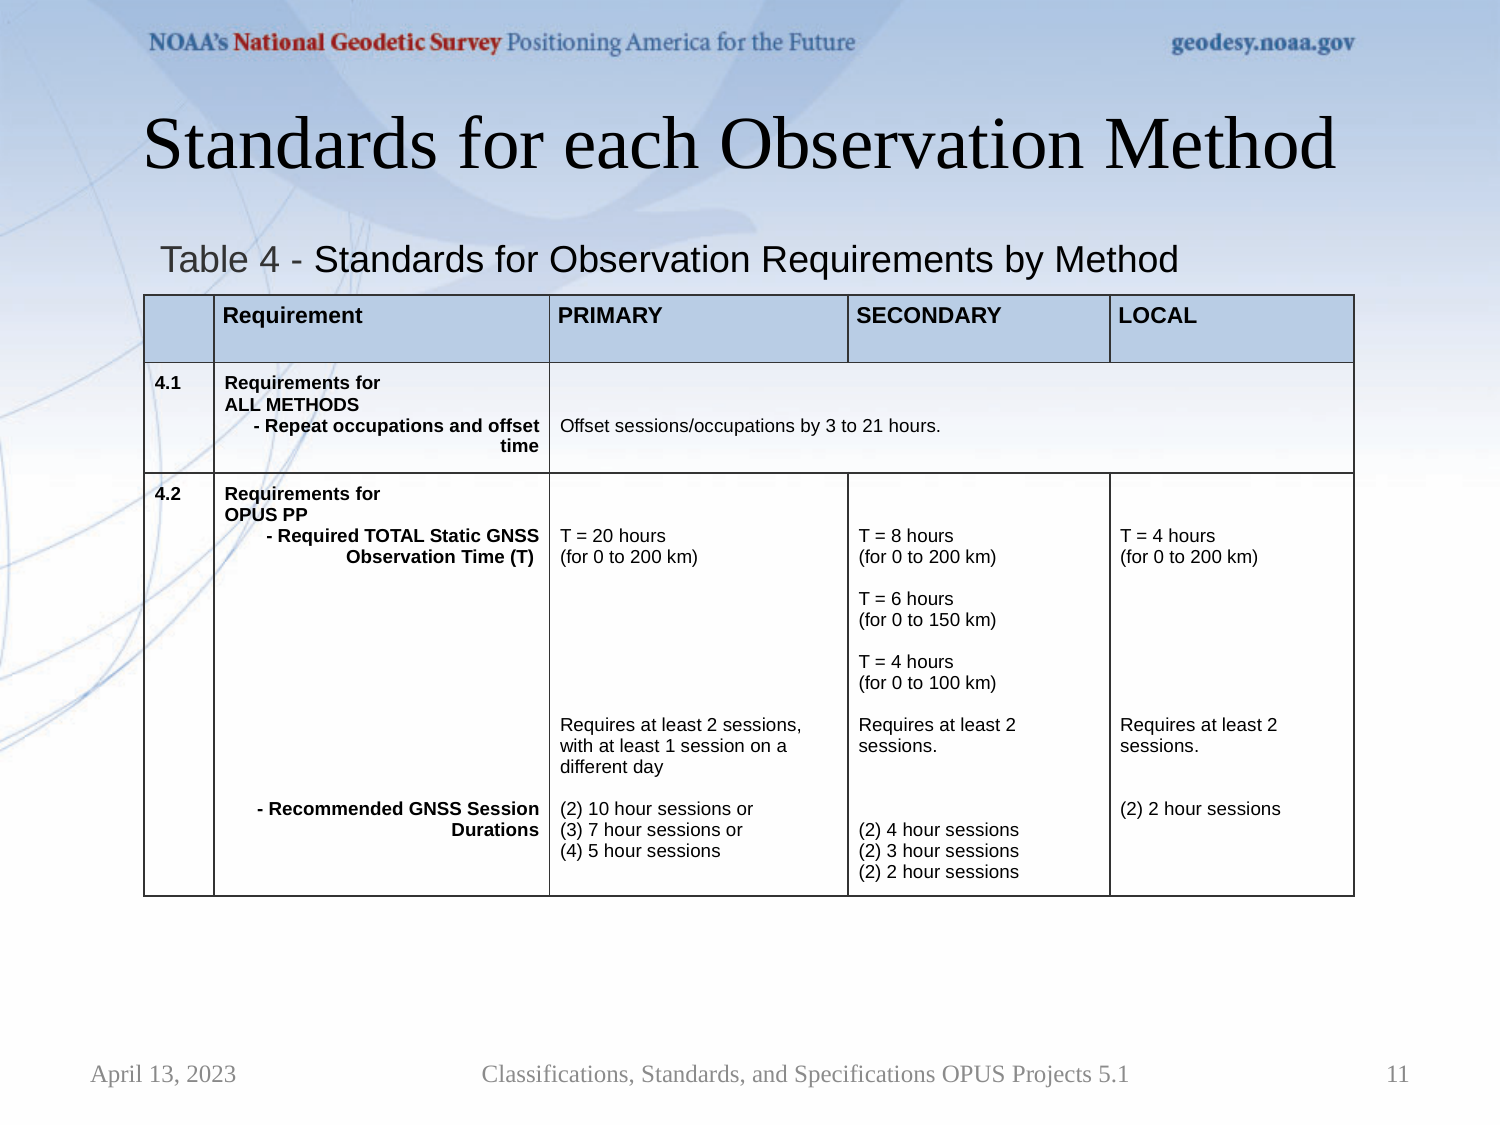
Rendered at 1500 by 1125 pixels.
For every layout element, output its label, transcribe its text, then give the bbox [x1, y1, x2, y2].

table_cell T = 20 hours (for 0 to 200 km) Requires at least 2 sessions, with at least 1 session on a different day (2) 10 hour sessions or (3) 7 hour sessions or (4) 5 hour sessions [550, 474, 847, 895]
table_cell Requirements for OPUS PP - Required TOTAL Static GNSS Observation Time (T) - Recommended GNSS Session Durations [215, 474, 549, 895]
text_box Table 4 - Standards for Observation Requirements by Method [145, 228, 1426, 288]
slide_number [75, 1042, 286, 1103]
table_header Requirement [215, 296, 549, 362]
footer Classifications, Standards, and Specifications OPUS Projects 5.1 [345, 1042, 1267, 1103]
table_header PRIMARY [550, 296, 847, 362]
table_cell 4.2 [145, 474, 213, 895]
table_header SECONDARY [849, 296, 1109, 362]
table_header LOCAL [1111, 296, 1353, 362]
table_cell 4.1 [145, 363, 213, 472]
title Standards for each Observation Method [75, 45, 1425, 233]
picture [0, 0, 1500, 1125]
table_cell Requirements for ALL METHODS - Repeat occupations and offset time [215, 363, 549, 472]
table_cell Offset sessions/occupations by 3 to 21 hours. [550, 363, 1353, 472]
table_cell T = 4 hours (for 0 to 200 km) Requires at least 2 sessions. (2) 2 hour sessions [1111, 474, 1353, 895]
slide_number 11 [1307, 1042, 1425, 1103]
table_cell T = 8 hours (for 0 to 200 km) T = 6 hours (for 0 to 150 km) T = 4 hours (for 0 to 100 km) Requires at least 2 sessions. (2) 4 hour sessions (2) 3 hour sessions (2) 2 hour sessions [849, 474, 1109, 895]
table_header [145, 296, 213, 362]
